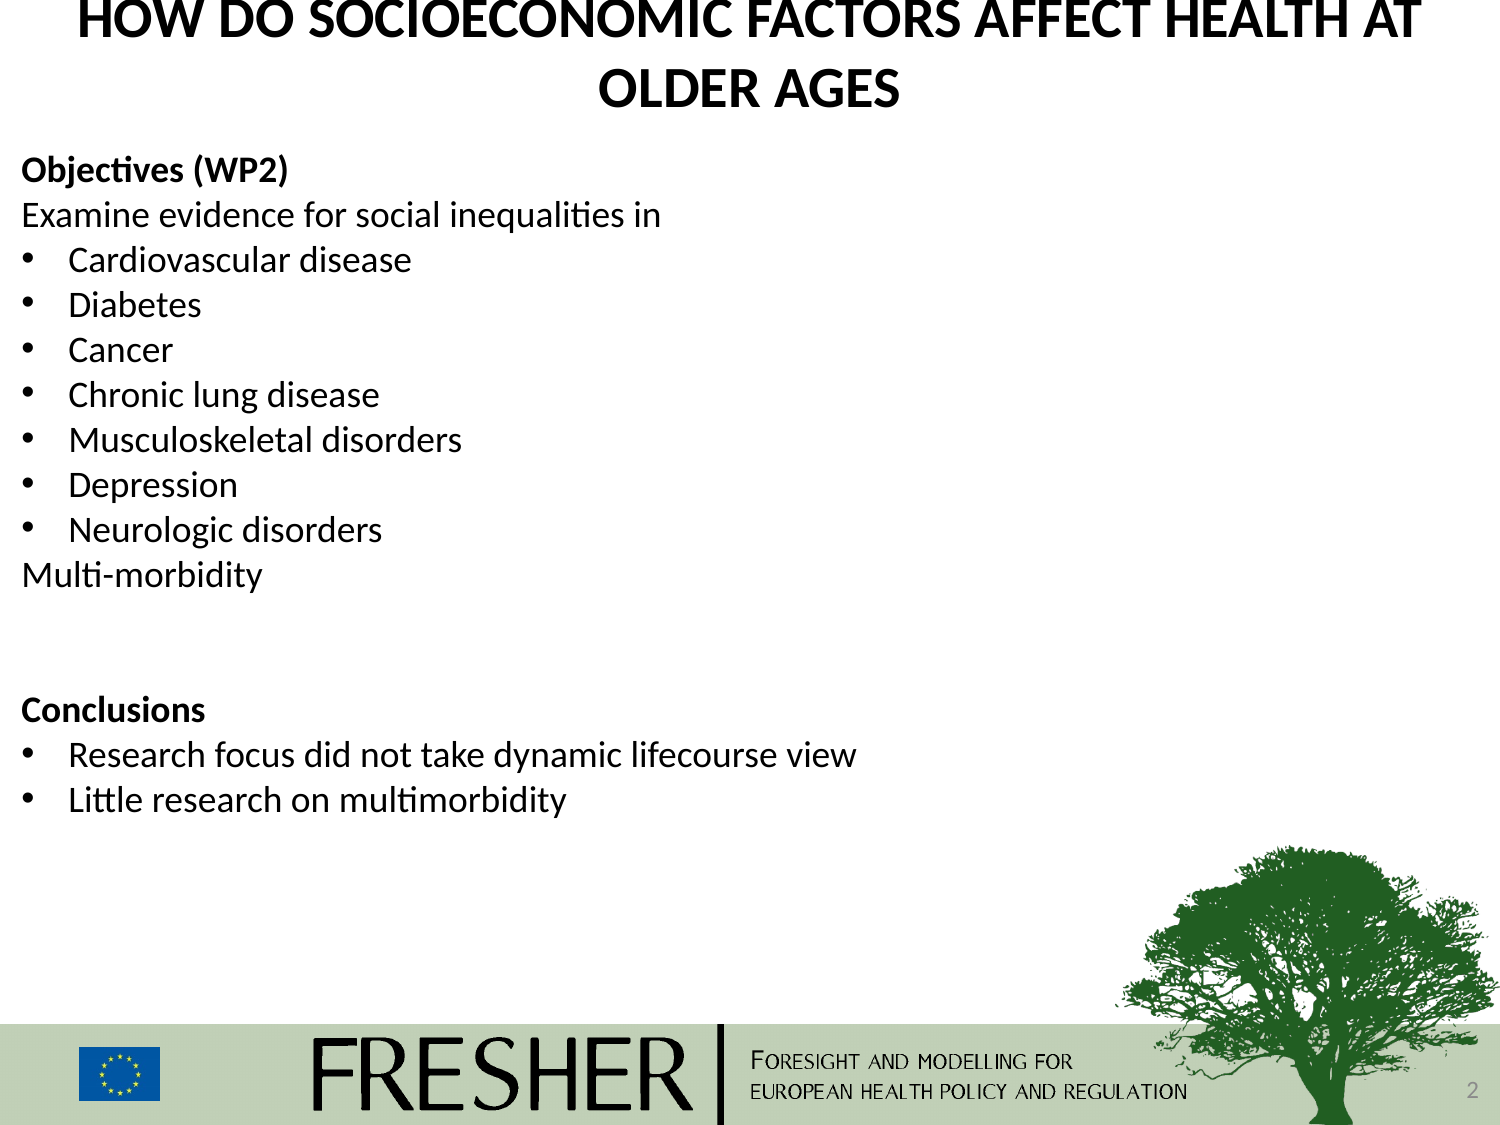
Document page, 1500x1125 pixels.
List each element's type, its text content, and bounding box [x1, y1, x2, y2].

text_box Objectives (WP2) Examine evidence for social inequalities in Cardiovascular disease Diabetes Cancer Chronic lung disease Musculoskeletal disorders Depression Neurologic disorders Multi-morbidity Conclusions Research focus did not take dynamic lifecourse view Little research on multimorbidity [6, 137, 1472, 872]
slide_number 2 [1376, 1058, 1495, 1118]
title How do socioeconomic factors affect health at older ages [0, 7, 1500, 90]
picture [0, 845, 1500, 1125]
